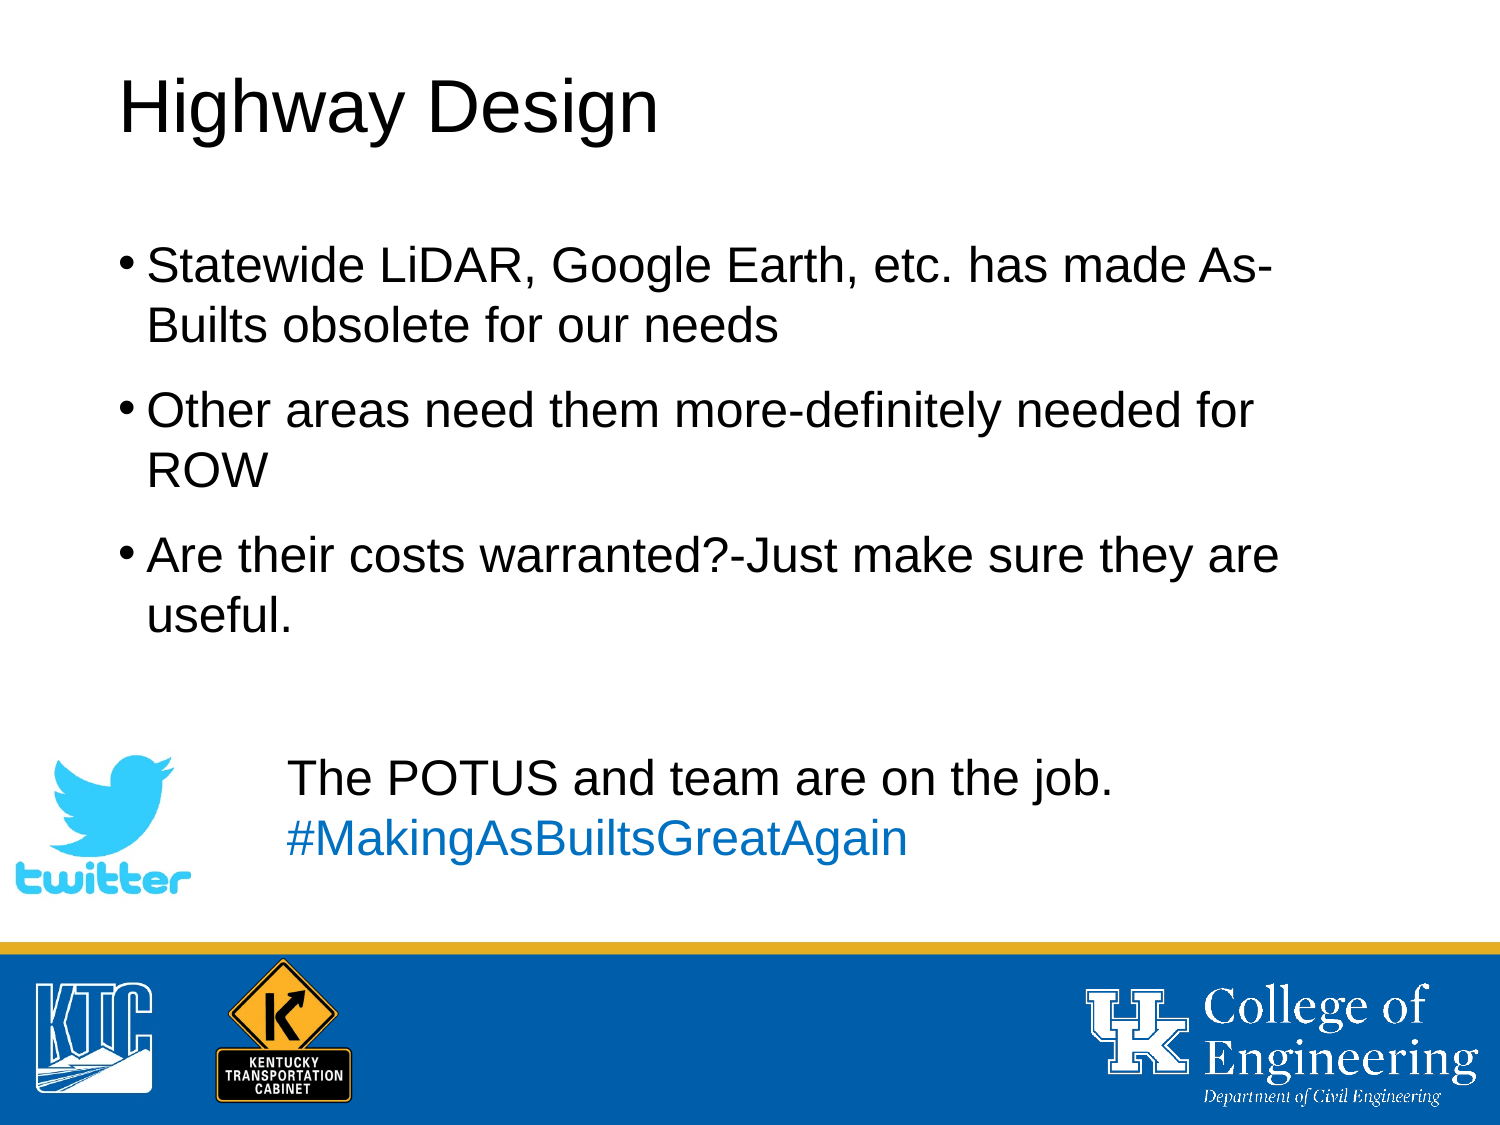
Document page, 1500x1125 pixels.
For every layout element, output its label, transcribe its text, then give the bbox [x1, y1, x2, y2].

list Statewide LiDAR, Google Earth, etc. has made As-Builts obsolete for our needs Other areas need them more-definitely needed for ROW Are their costs warranted?-Just make sure they are useful. [103, 224, 1397, 688]
title Highway Design [103, 0, 1397, 218]
picture [0, 0, 1500, 1125]
text_box The POTUS and team are on the job. #MakingAsBuiltsGreatAgain [191, 737, 1397, 913]
